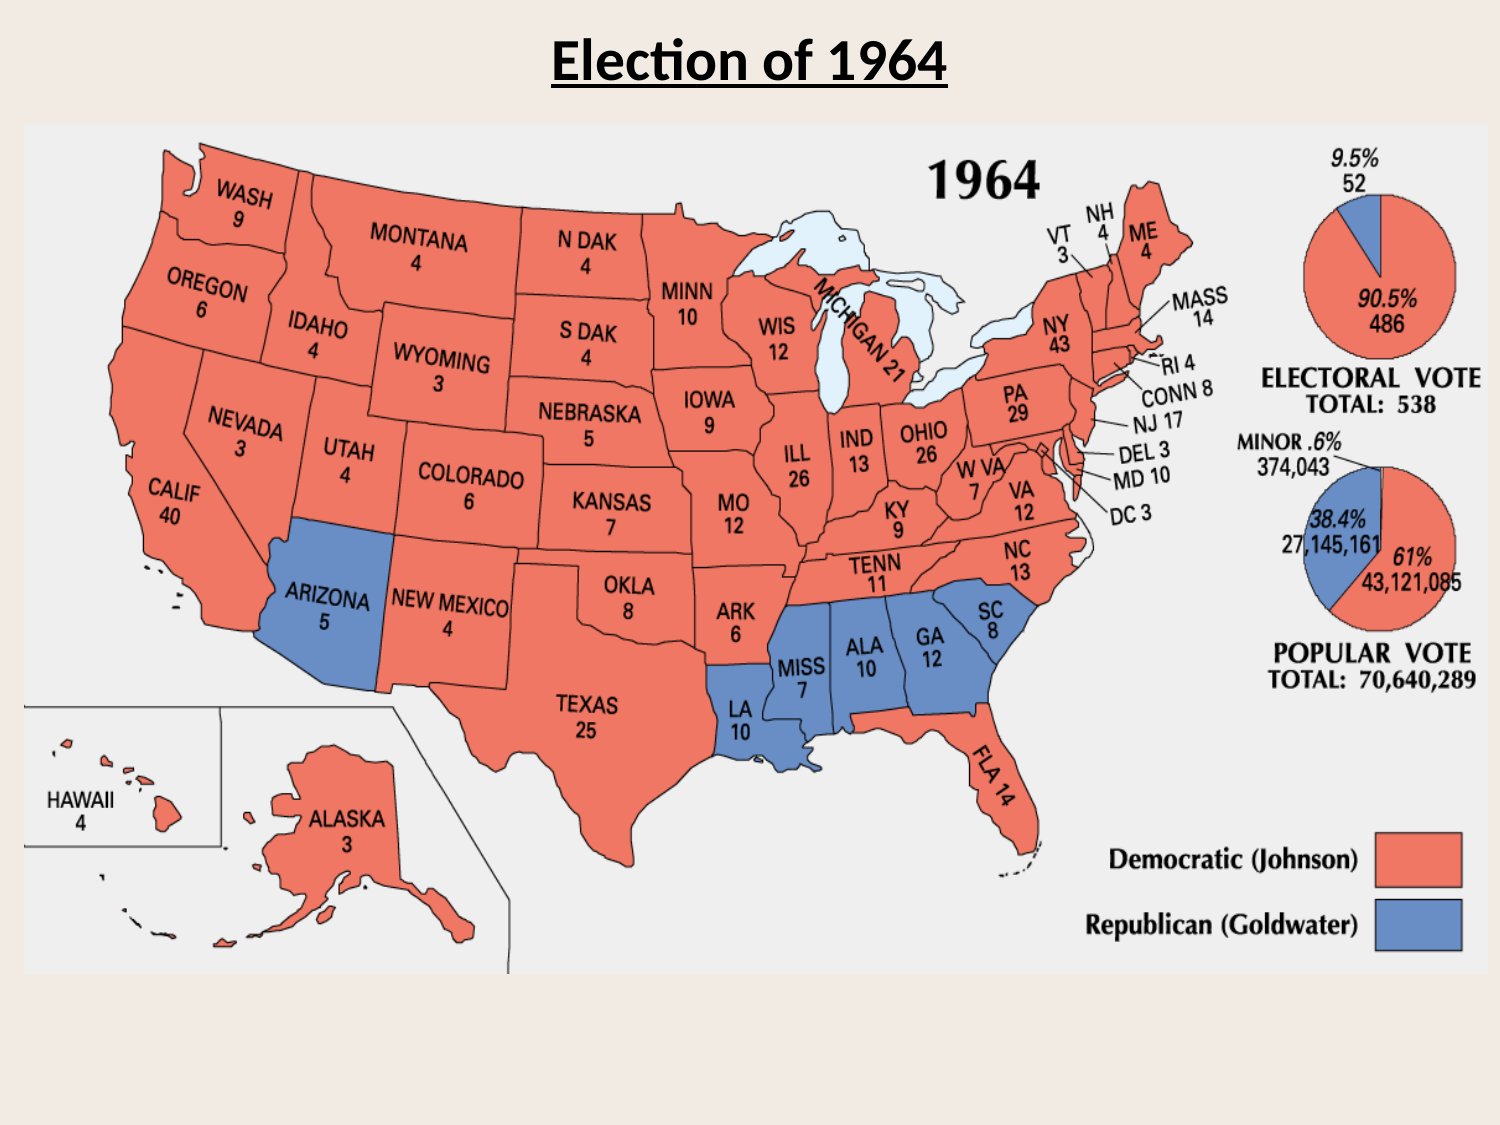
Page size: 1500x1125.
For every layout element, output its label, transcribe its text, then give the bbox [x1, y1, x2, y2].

title Election of 1964 [75, 12, 1425, 100]
picture [24, 124, 1488, 974]
